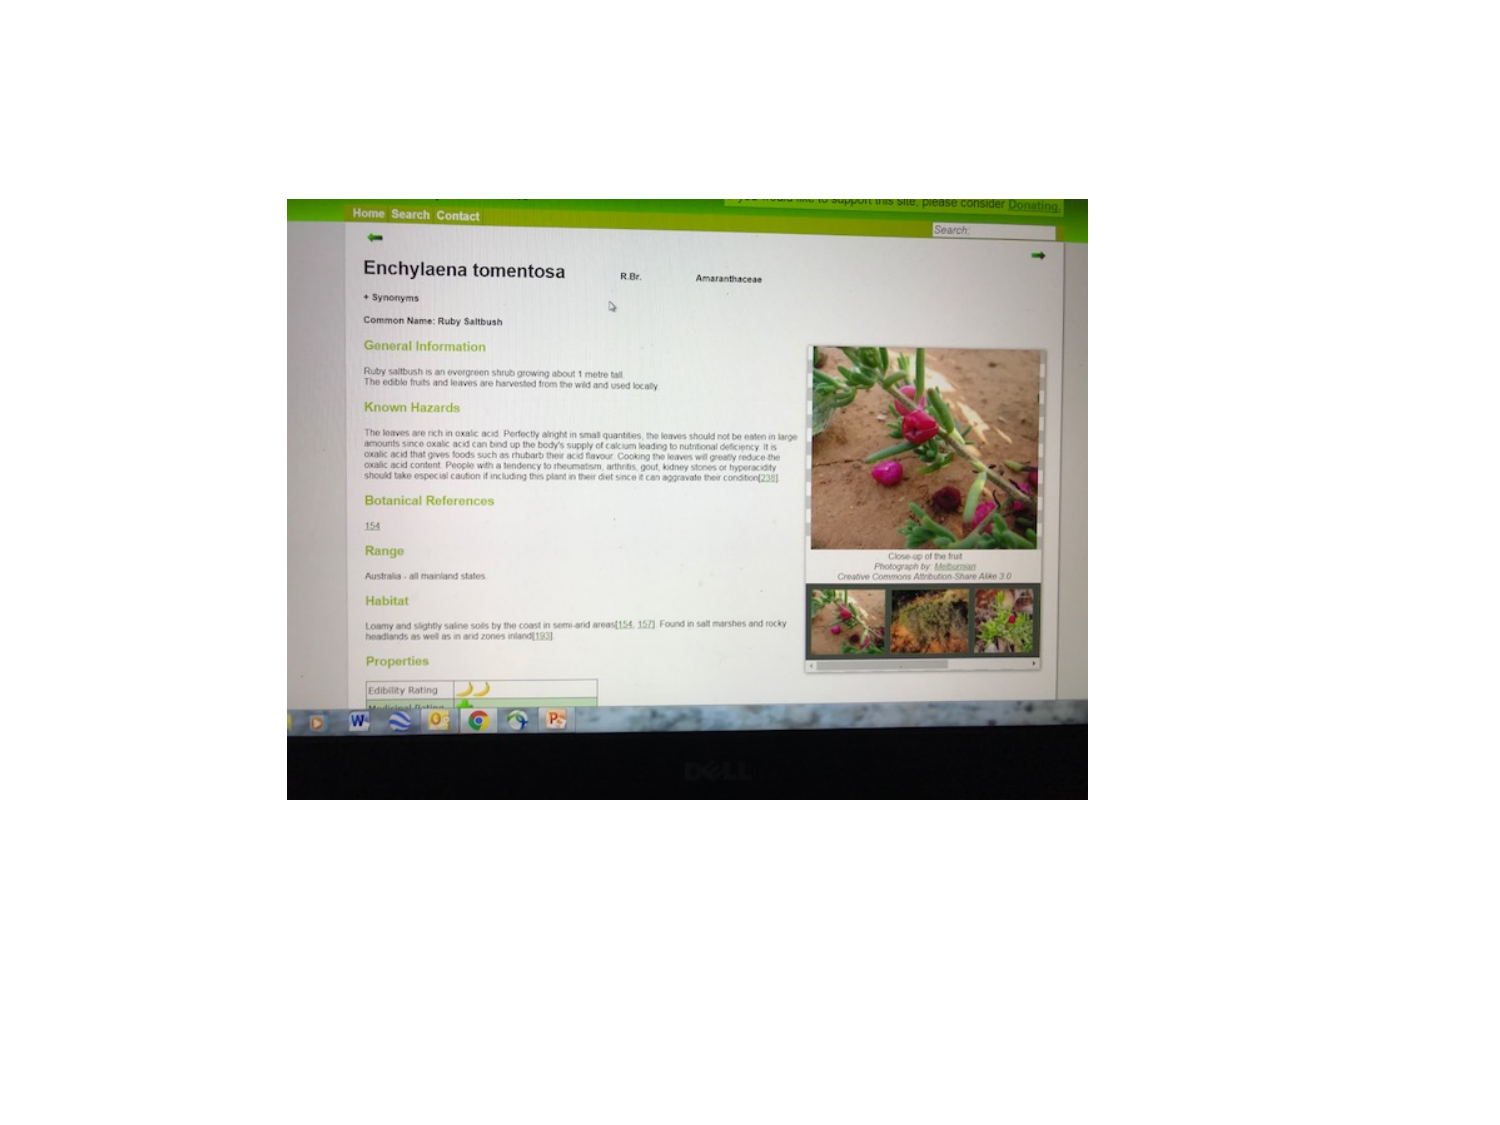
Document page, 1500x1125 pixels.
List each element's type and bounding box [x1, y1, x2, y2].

picture [287, 199, 1088, 801]
